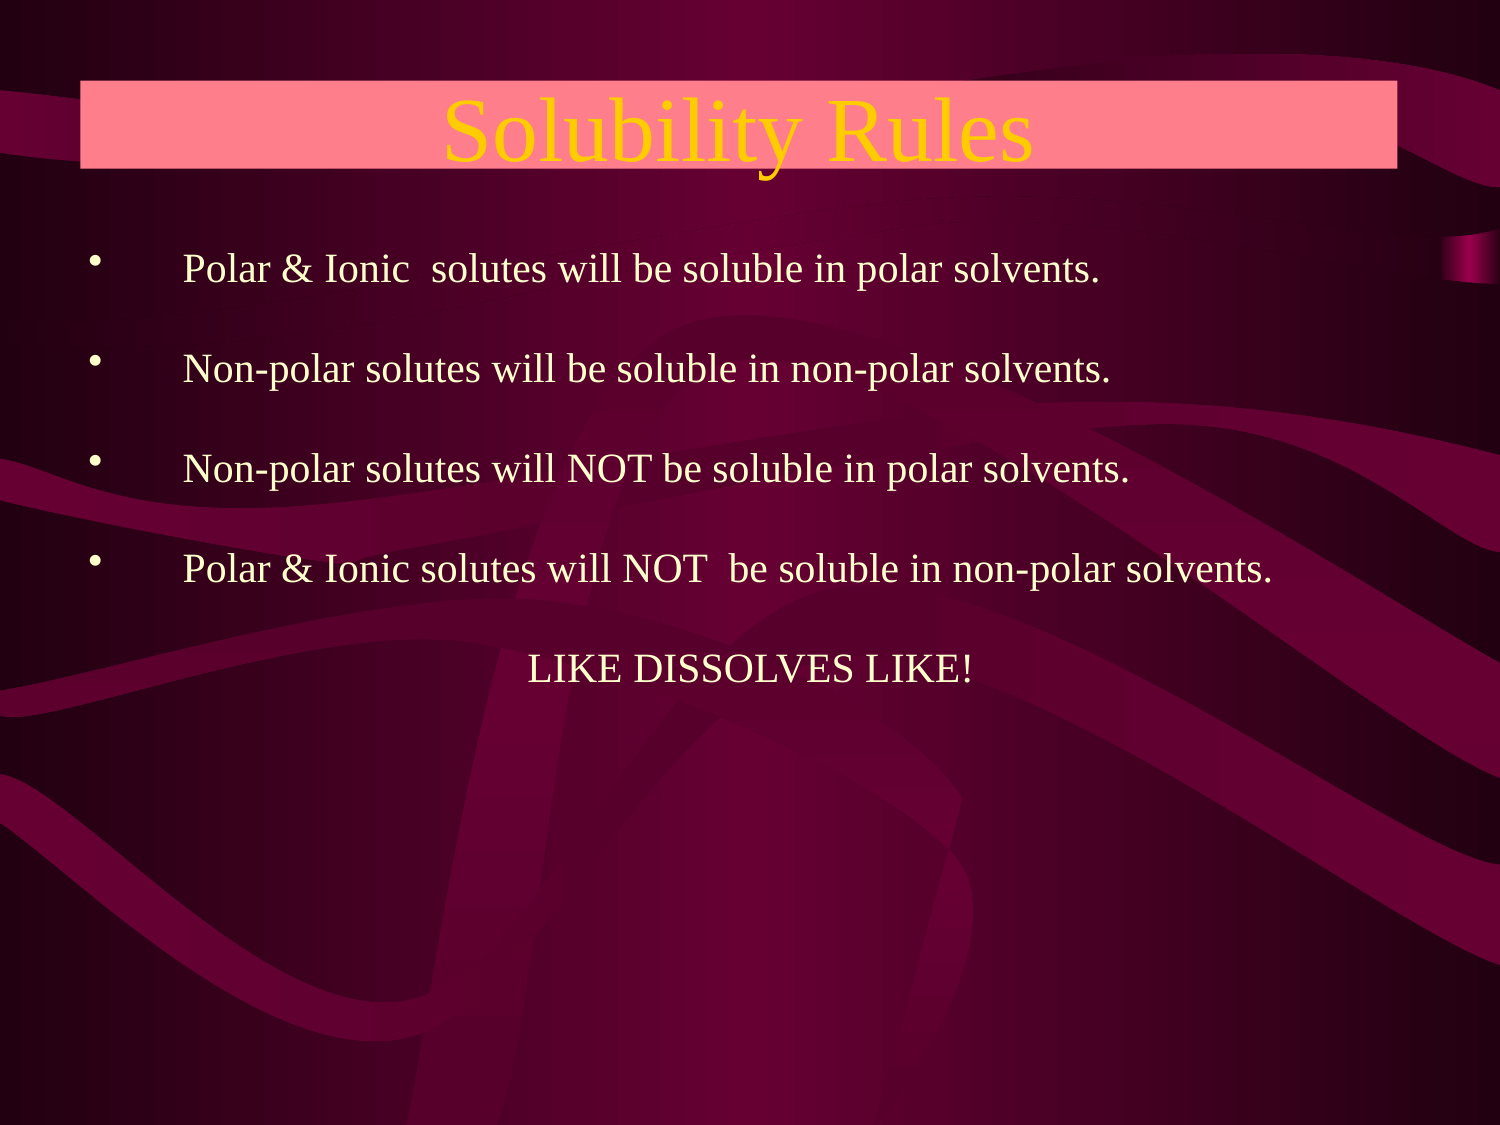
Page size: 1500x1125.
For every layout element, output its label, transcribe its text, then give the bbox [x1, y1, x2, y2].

text_box Solubility Rules [80, 80, 1398, 169]
text_box Polar & Ionic solutes will be soluble in polar solvents. Non-polar solutes will be soluble in non-polar solvents. Non-polar solutes will NOT be soluble in polar solvents. Polar & Ionic solutes will NOT be soluble in non-polar solvents. LIKE DISSOLVES LIKE! [73, 233, 1429, 799]
